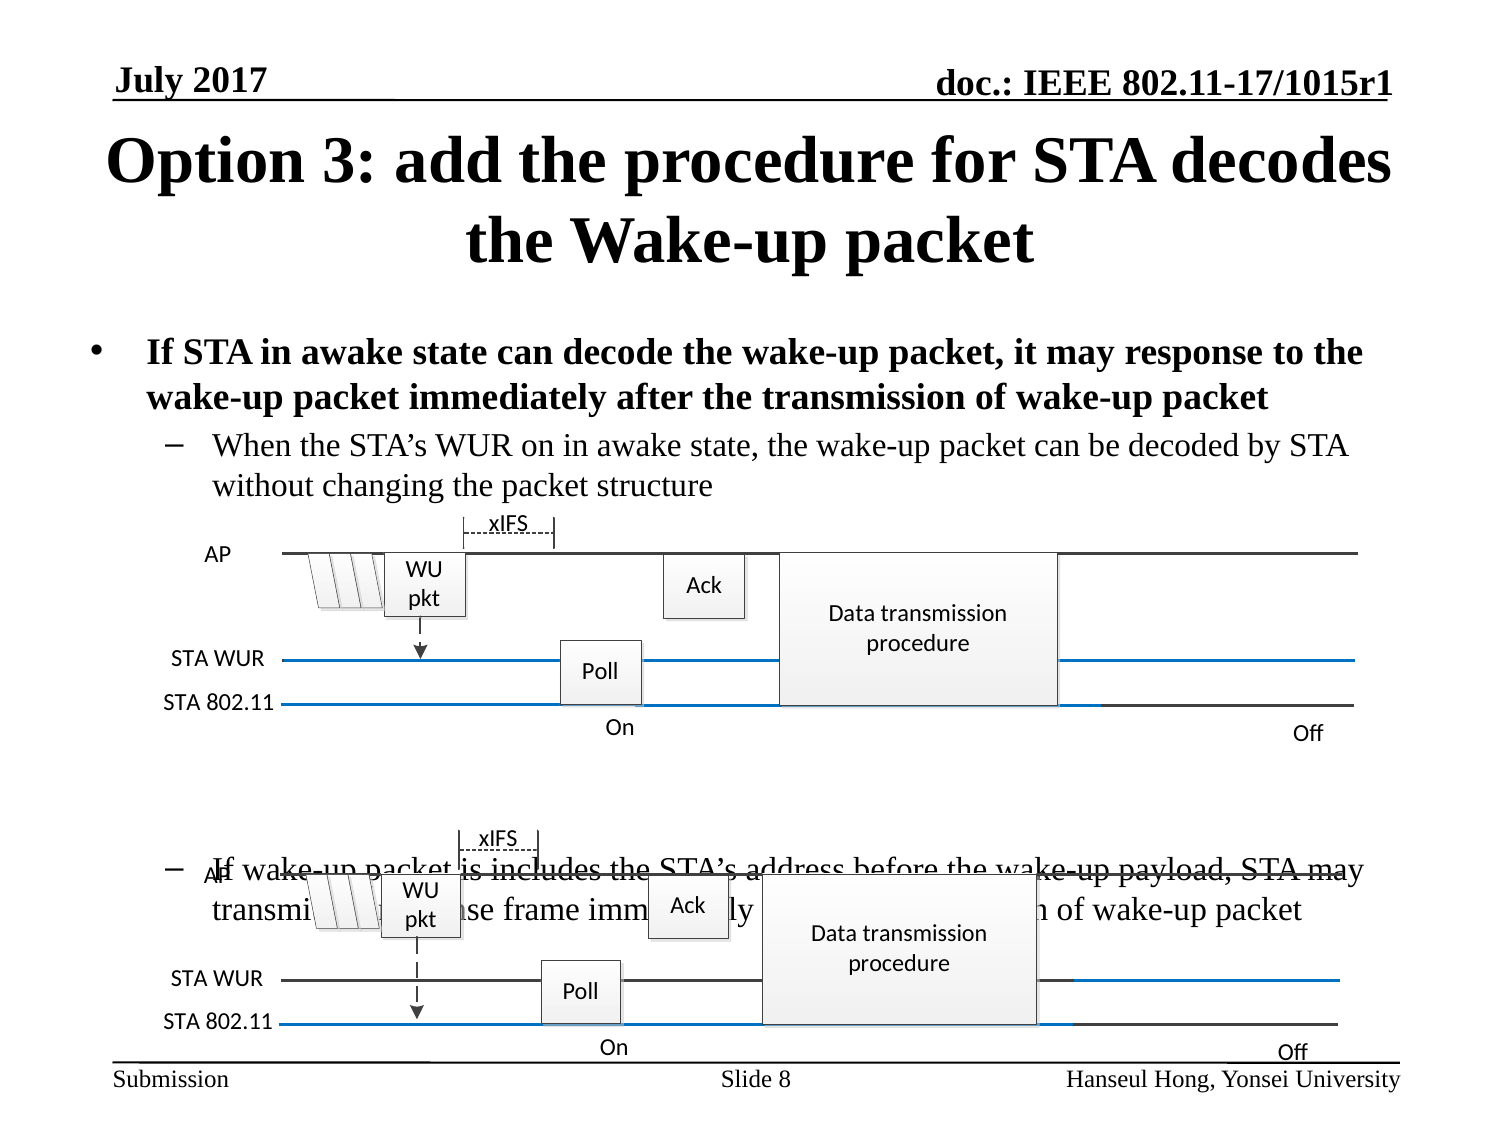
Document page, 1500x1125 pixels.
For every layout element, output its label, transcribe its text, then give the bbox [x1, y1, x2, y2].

picture [160, 503, 1362, 752]
title Option 3: add the procedure for STA decodes the Wake-up packet [74, 101, 1426, 290]
list If STA in awake state can decode the wake-up packet, it may response to the wake-up packet immediately after the transmission of wake-up packet When the STA’s WUR on in awake state, the wake-up packet can be decoded by STA without changing the packet structure If wake-up packet is includes the STA’s address before the wake-up payload, STA may transmit the response frame immediately after the transmission of wake-up packet [74, 318, 1426, 1062]
picture [160, 817, 1346, 1071]
